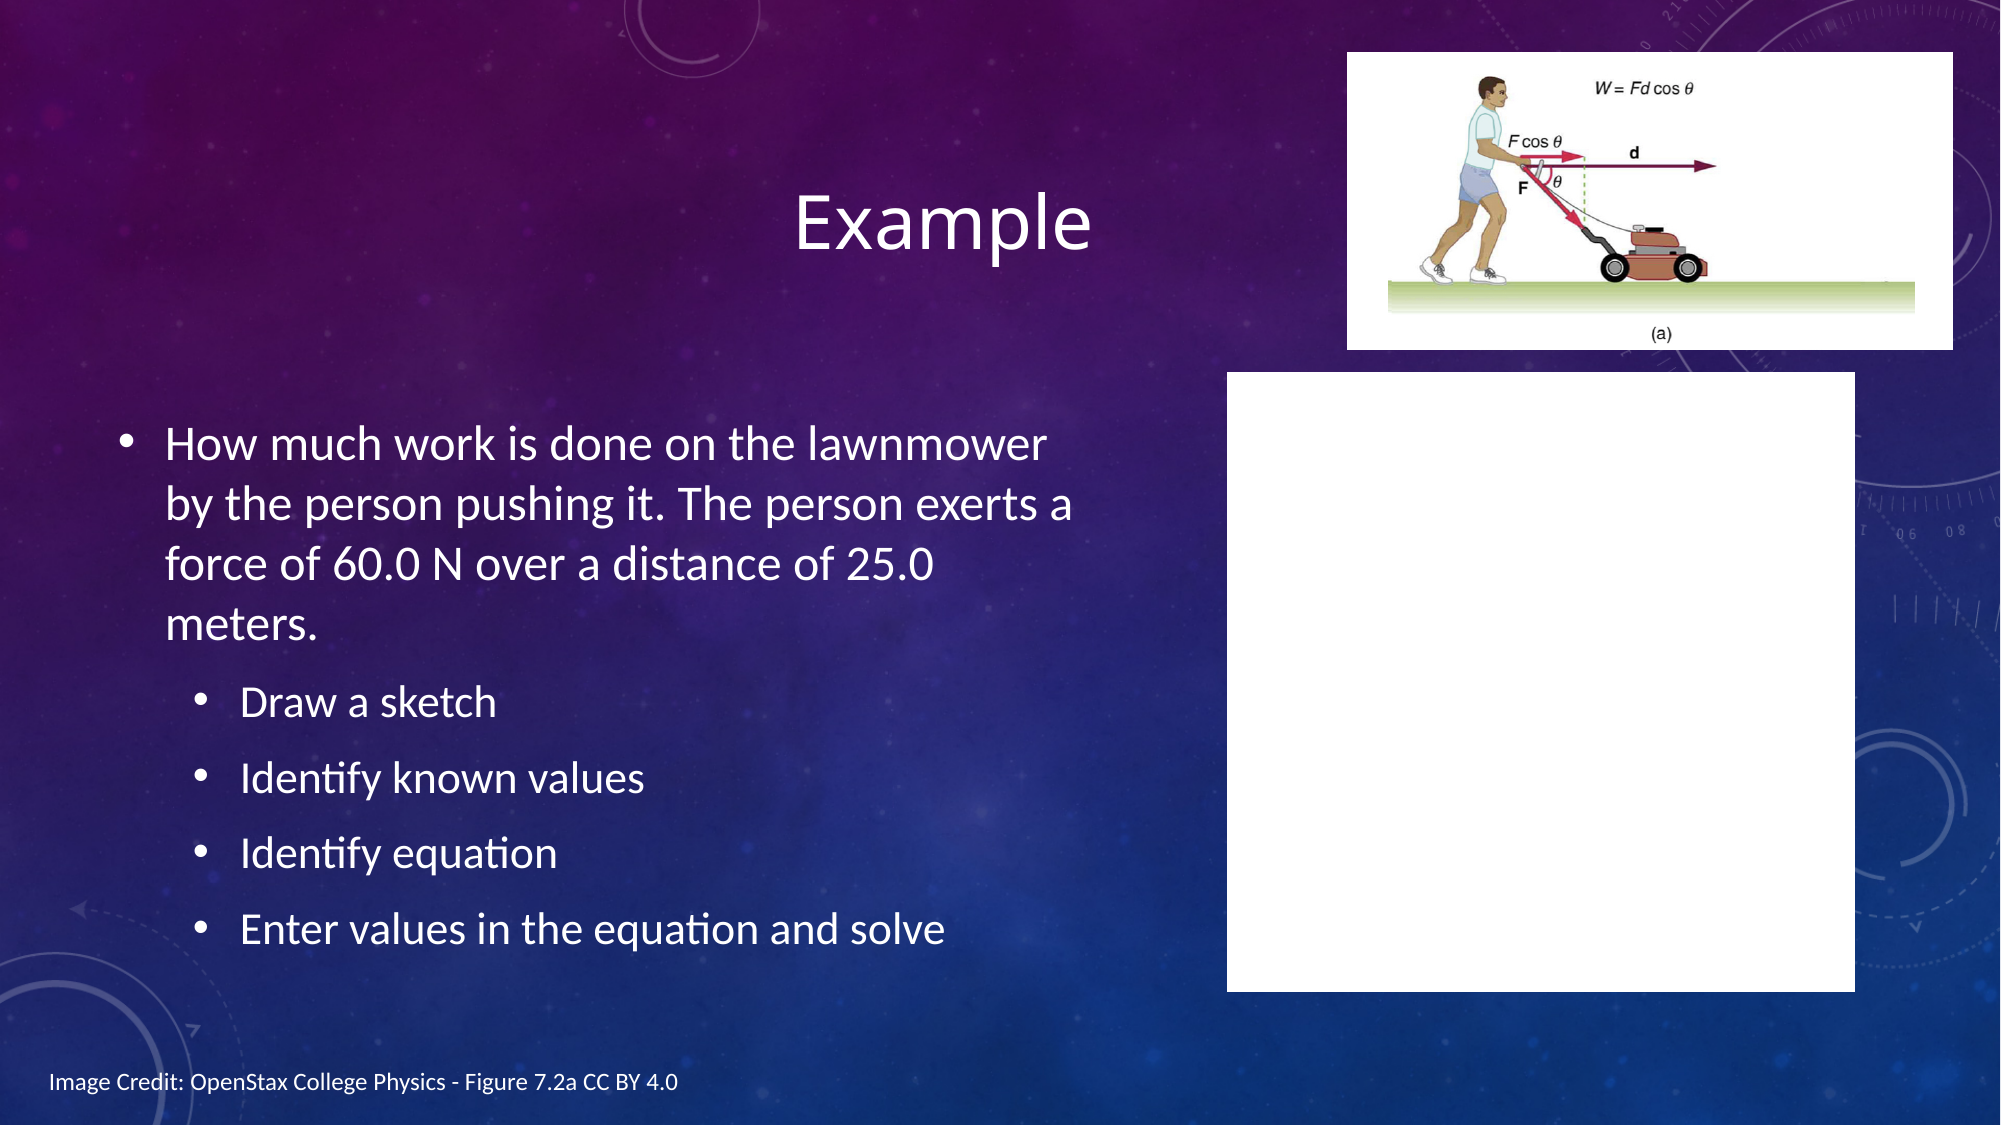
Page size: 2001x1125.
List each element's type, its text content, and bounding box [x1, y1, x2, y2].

title Example [111, 99, 1341, 340]
list How much work is done on the lawnmower by the person pushing it. The person exerts a force of 60.0 N over a distance of 25.0 meters. Draw a sketch Identify known values Identify equation Enter values in the equation and solve [109, 305, 1082, 1058]
picture [0, 0, 2001, 1125]
text_box Image Credit: OpenStax College Physics - Figure 7.2a CC BY 4.0 [41, 1058, 1896, 1103]
